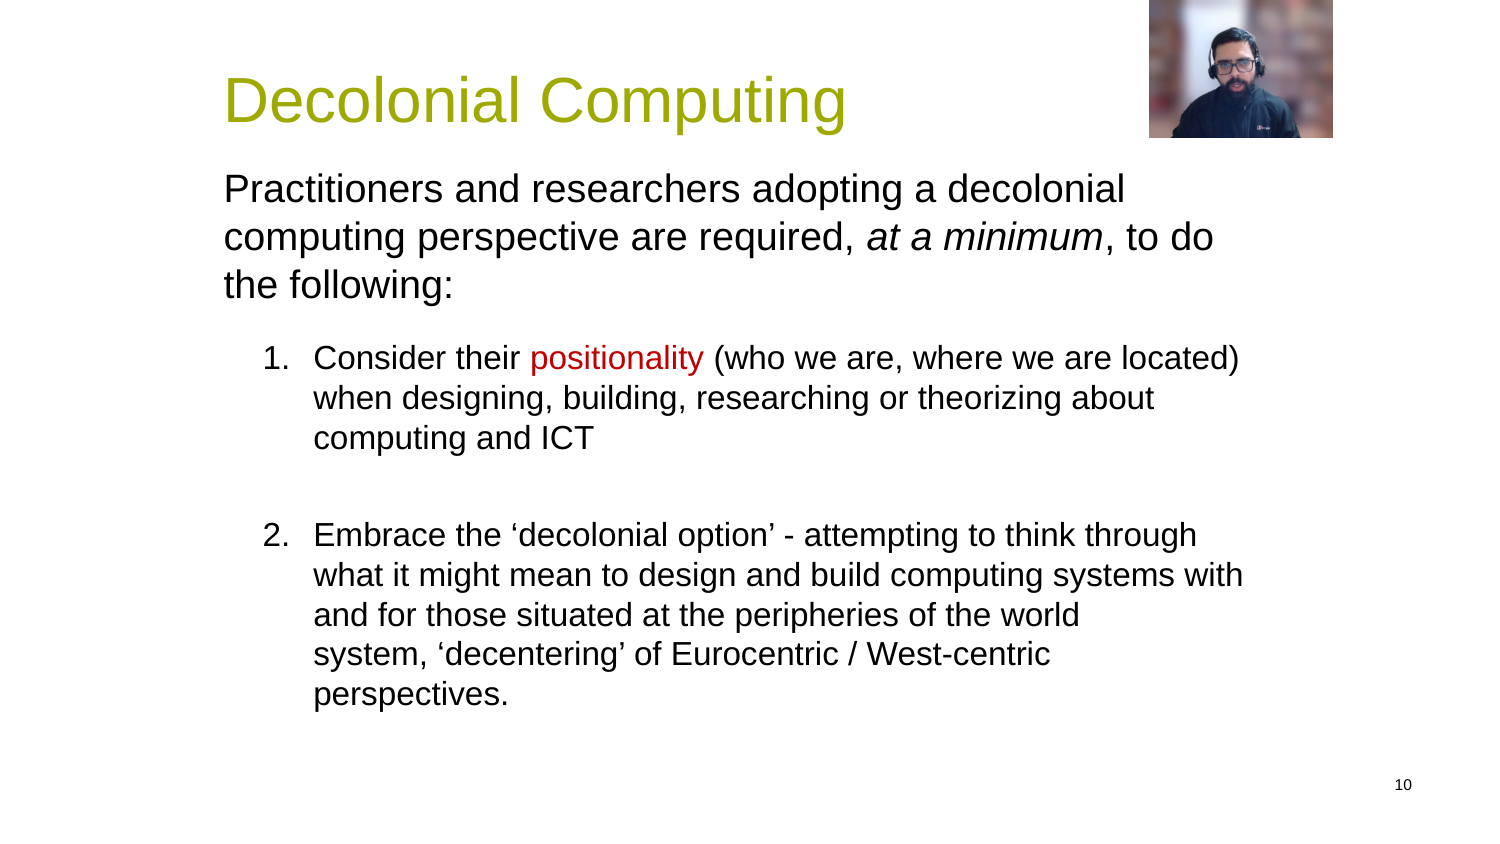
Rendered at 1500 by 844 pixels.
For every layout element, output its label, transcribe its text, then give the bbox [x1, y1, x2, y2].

slide_number 10 [1074, 768, 1426, 827]
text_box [1148, 0, 1334, 139]
list Practitioners and researchers adopting a decolonial computing perspective are required, at a minimum, to do the following: Consider their positionality (who we are, where we are located) when designing, building, researching or theorizing about computing and ICT Embrace the ‘decolonial option’ - attempting to think through what it might mean to design and build computing systems with and for those situated at the peripheries of the world system, ‘decentering’ of Eurocentric / West-centric perspectives. [210, 156, 1261, 706]
title Decolonial Computing [210, 52, 1261, 143]
